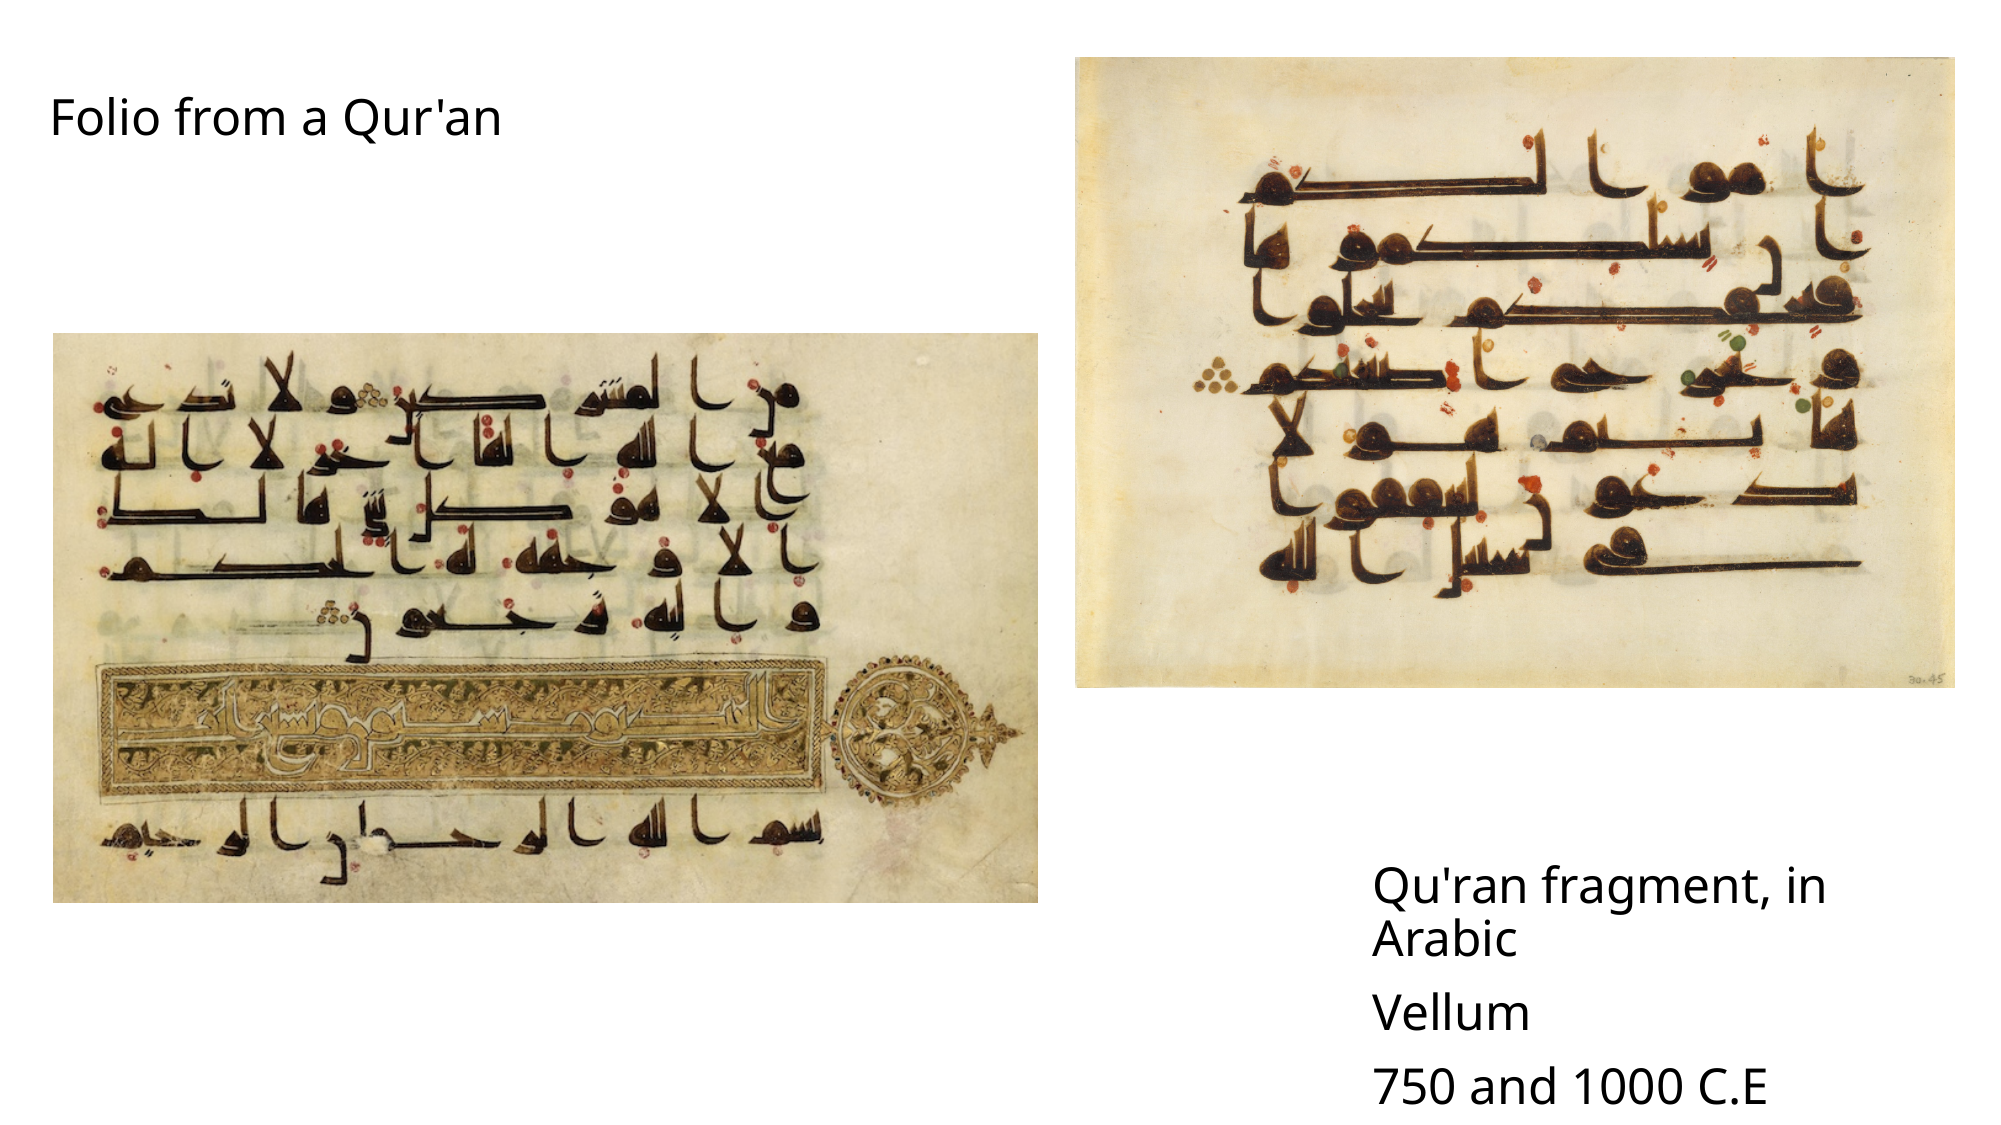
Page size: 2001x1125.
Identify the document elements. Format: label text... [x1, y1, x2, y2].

picture [53, 333, 1038, 903]
picture [1075, 57, 1955, 688]
title Folio from a Qur'an [34, 29, 622, 209]
list Qu'ran fragment, in Arabic Vellum 750 and 1000 C.E [1357, 853, 2000, 1125]
